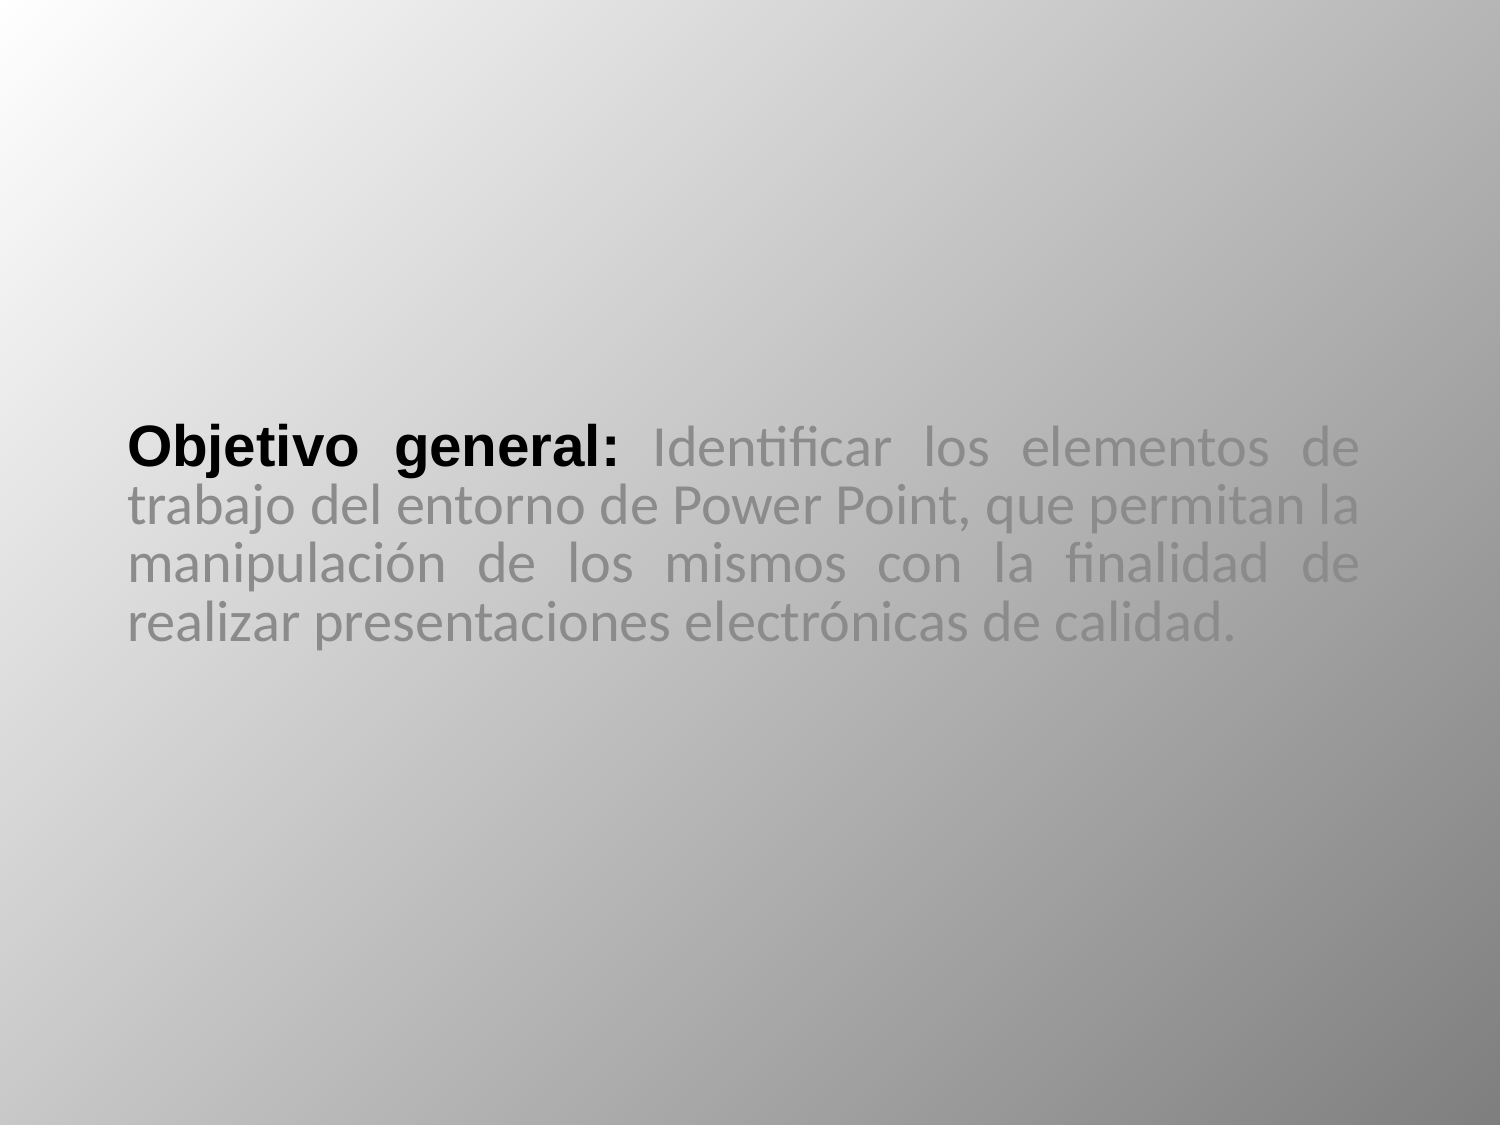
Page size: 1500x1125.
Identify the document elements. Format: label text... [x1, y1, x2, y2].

list Objetivo general: Identificar los elementos de trabajo del entorno de Power Point, que permitan la manipulación de los mismos con la finalidad de realizar presentaciones electrónicas de calidad. [112, 243, 1376, 764]
